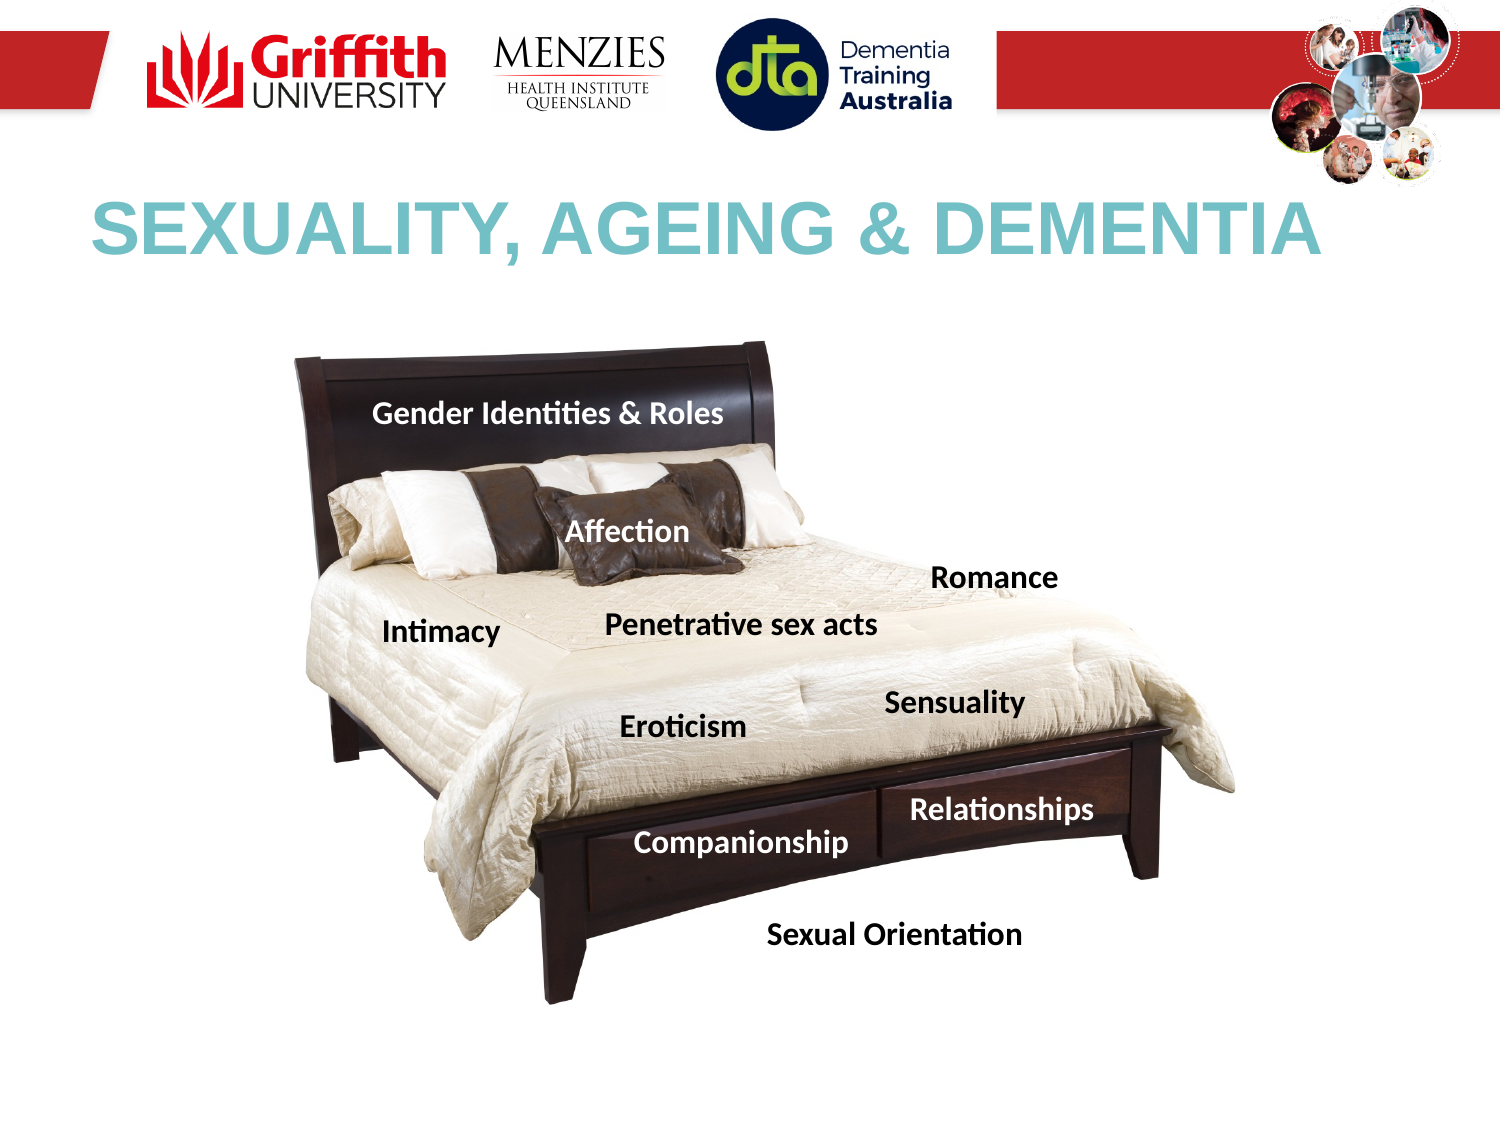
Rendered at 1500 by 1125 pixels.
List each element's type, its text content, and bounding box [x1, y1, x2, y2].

picture [257, 312, 1258, 1033]
picture [491, 33, 666, 113]
picture [147, 30, 446, 108]
picture [1269, 0, 1462, 187]
title SEXUALITY, AGEING & DEMENTIA [75, 172, 1426, 361]
picture [677, 6, 997, 138]
